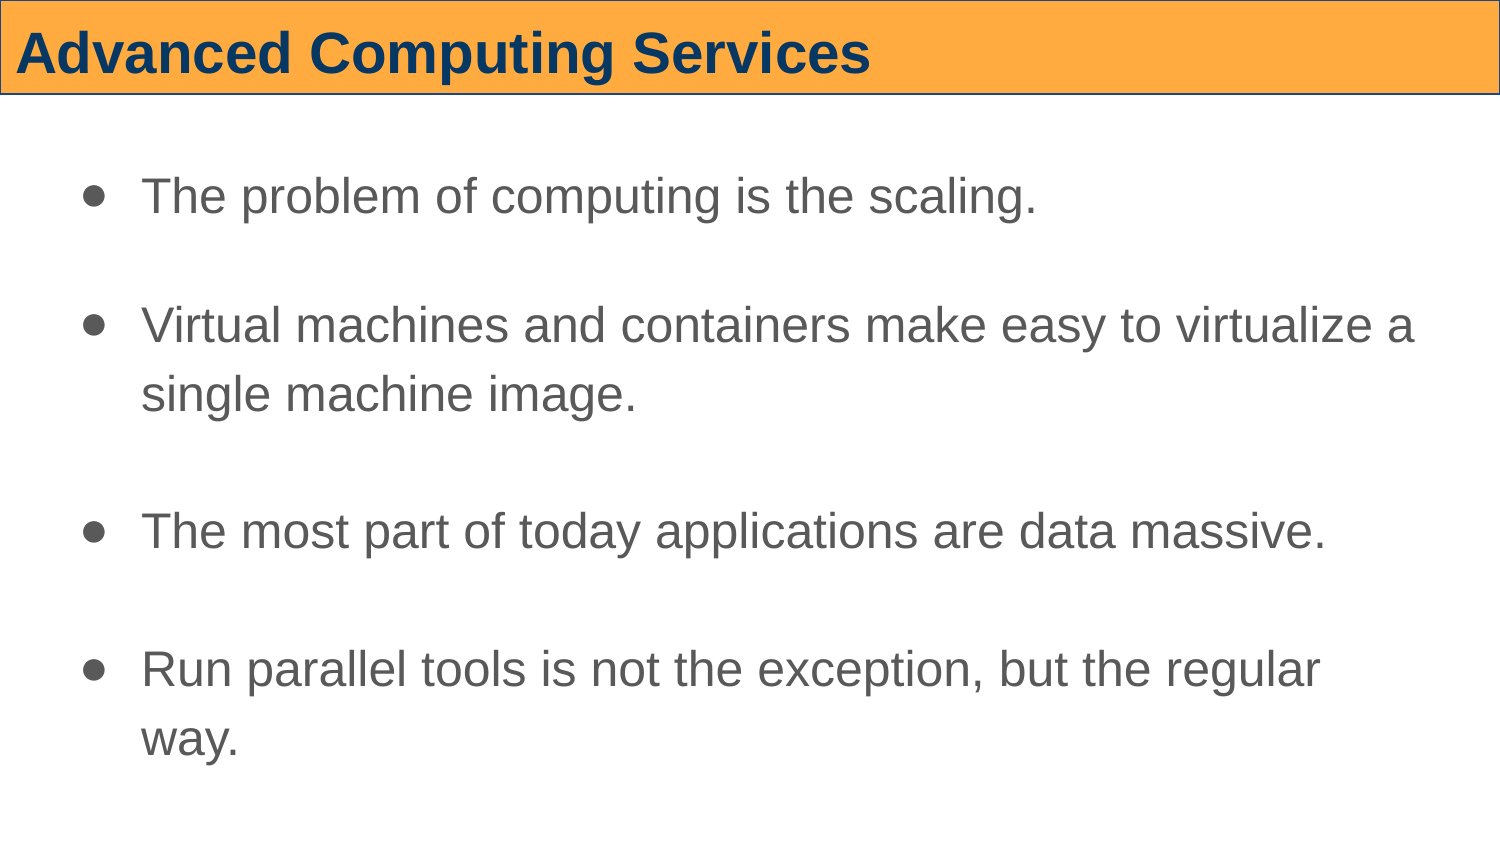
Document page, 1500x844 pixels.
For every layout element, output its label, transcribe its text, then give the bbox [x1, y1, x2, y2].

title Advanced Computing Services [0, 0, 1500, 94]
list The problem of computing is the scaling. Virtual machines and containers make easy to virtualize a single machine image. The most part of today applications are data massive. Run parallel tools is not the exception, but the regular way. [51, 139, 1449, 803]
